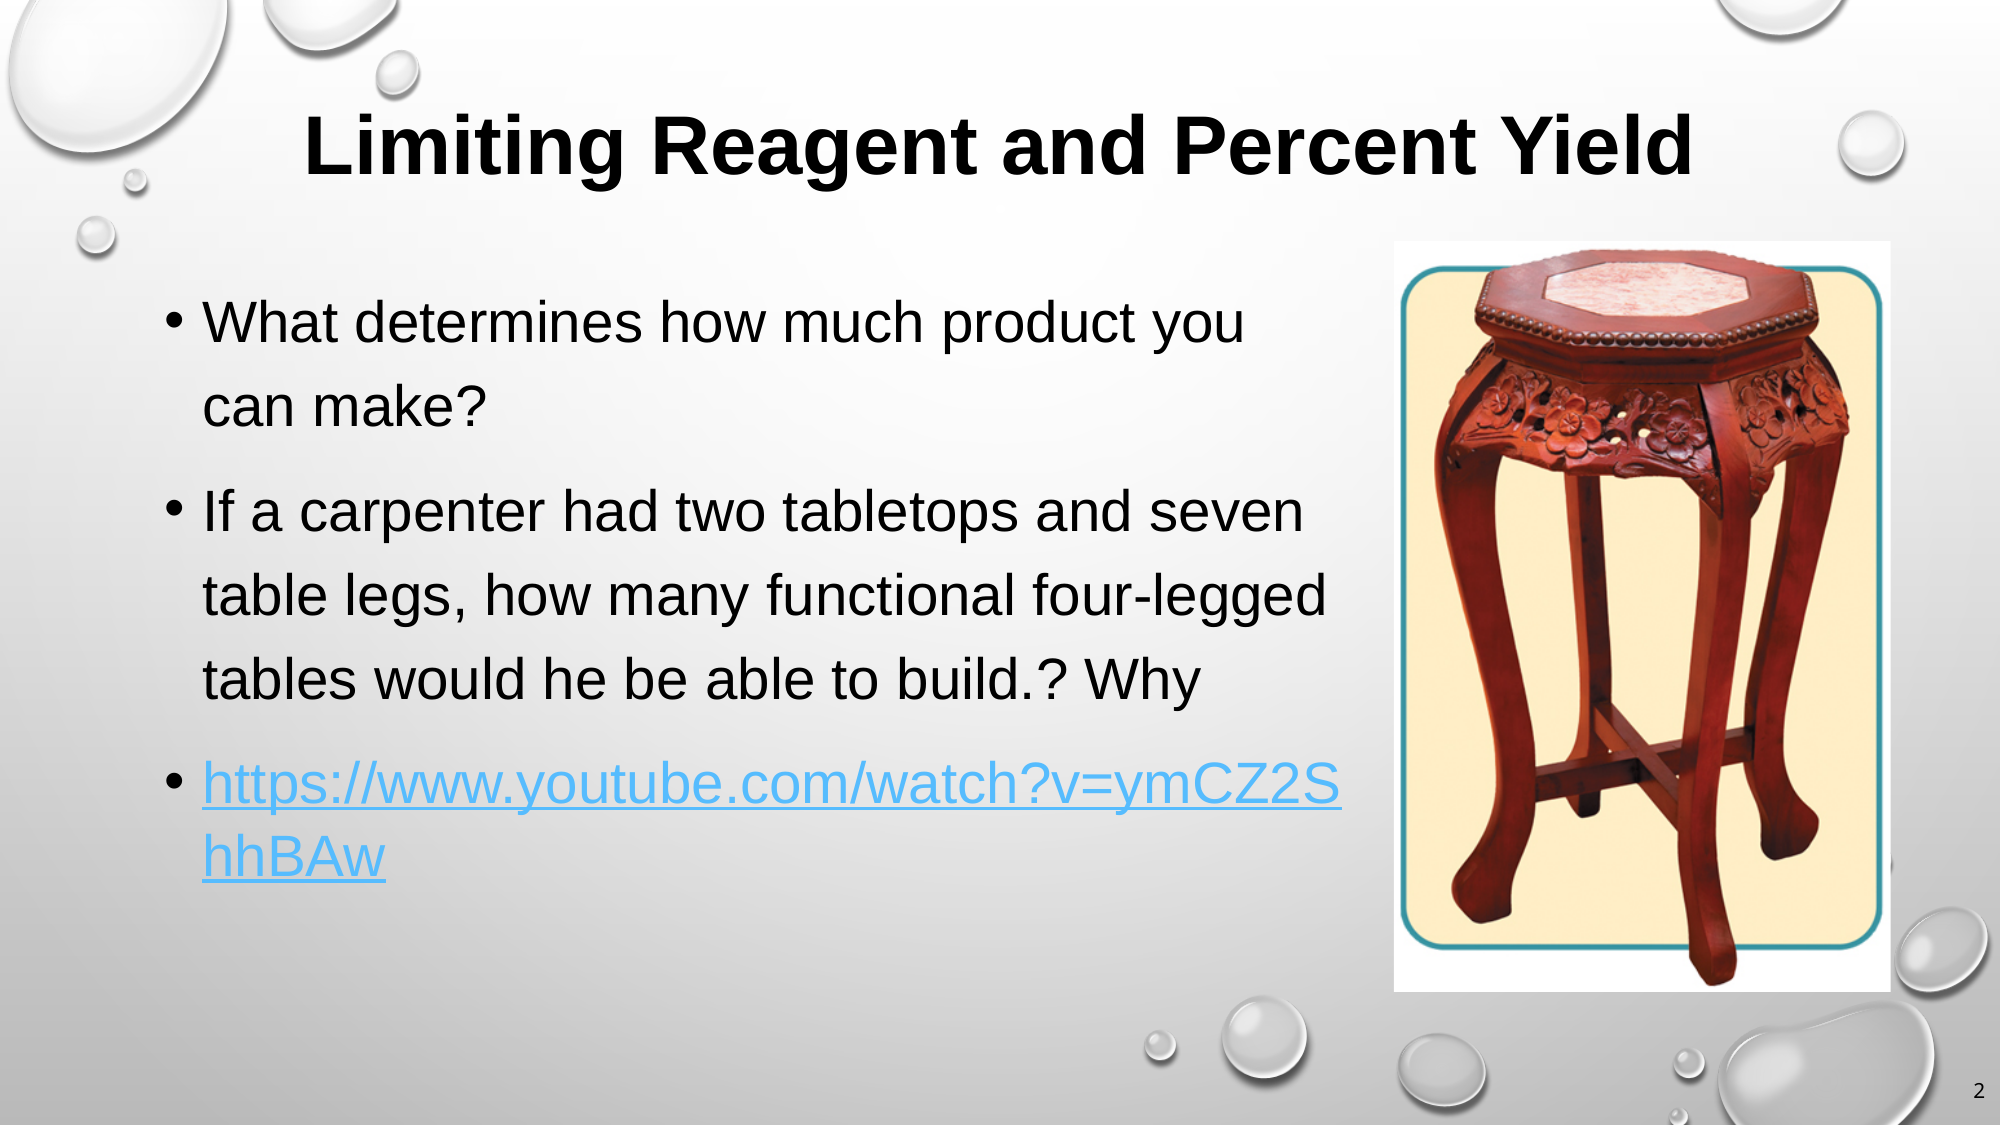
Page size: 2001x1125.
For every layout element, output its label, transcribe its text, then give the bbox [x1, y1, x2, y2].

list What determines how much product you can make? If a carpenter had two tabletops and seven table legs, how many functional four-legged tables would he be able to build.? Why https://www.youtube.com/watch?v=ymCZ2ShhBAw [149, 262, 1369, 1024]
title Limiting Reagent and Percent Yield [149, 101, 1851, 193]
slide_number 2 [1874, 1061, 2000, 1122]
picture [0, 0, 2000, 1125]
